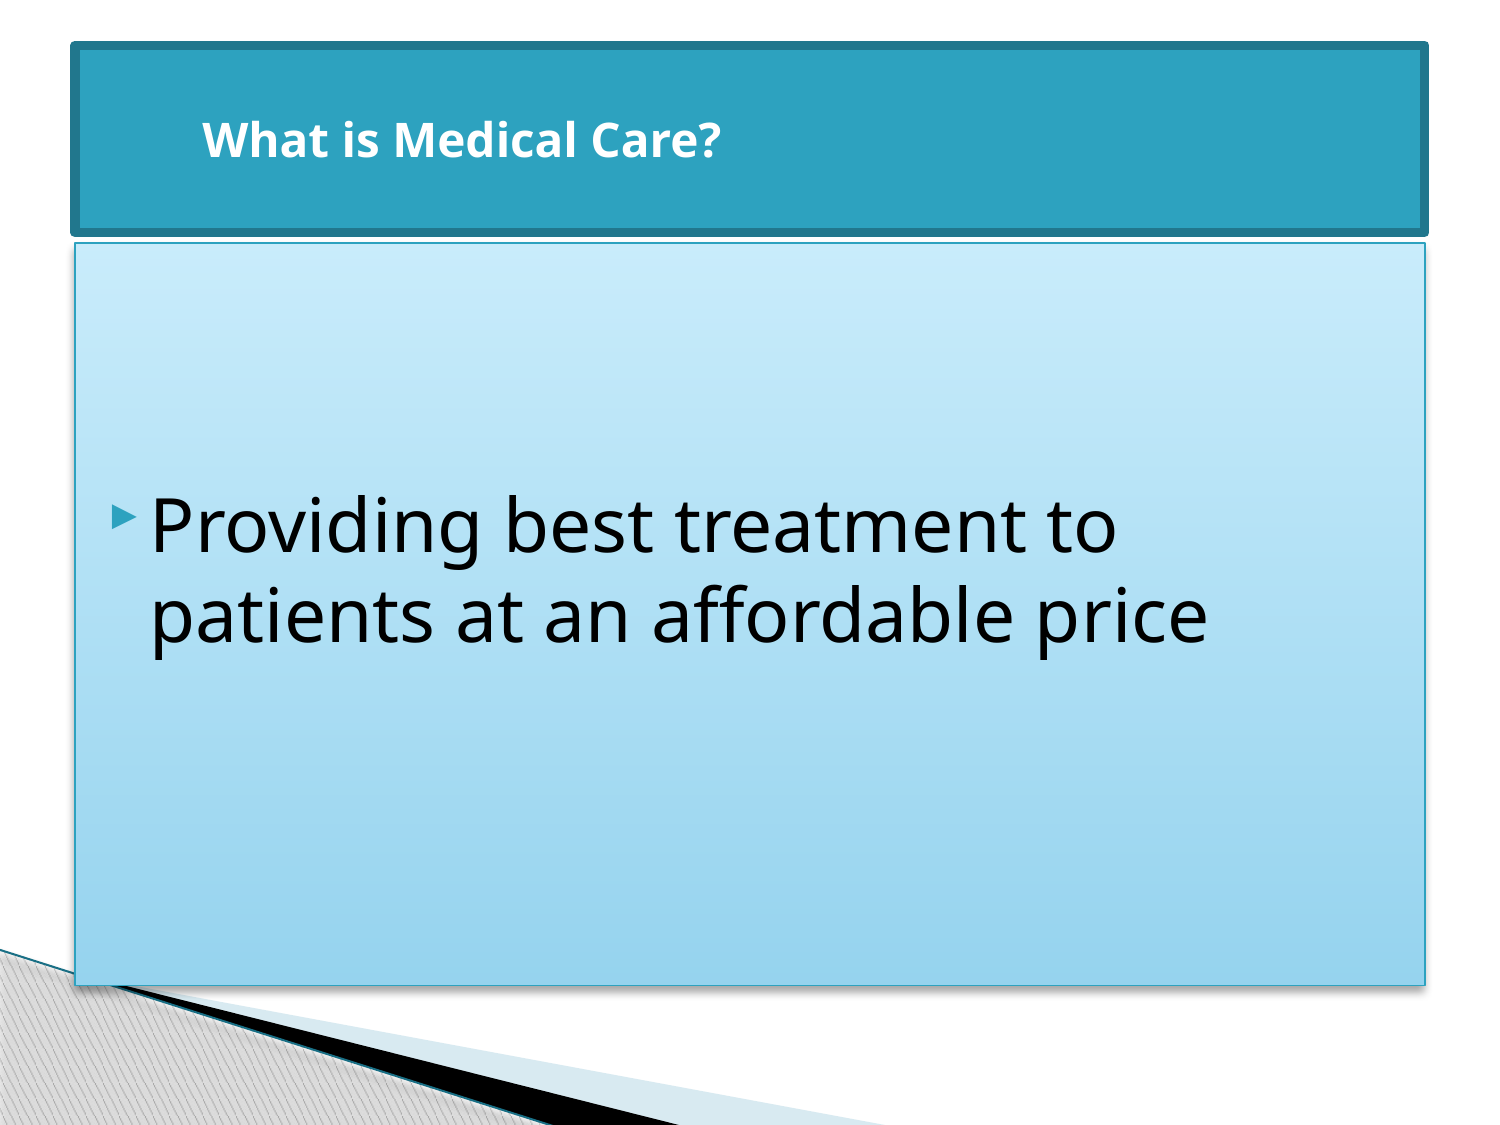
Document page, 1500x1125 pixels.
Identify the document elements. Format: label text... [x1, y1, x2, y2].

list Providing best treatment to patients at an affordable price [74, 242, 1426, 986]
title What is Medical Care? [70, 41, 1429, 237]
